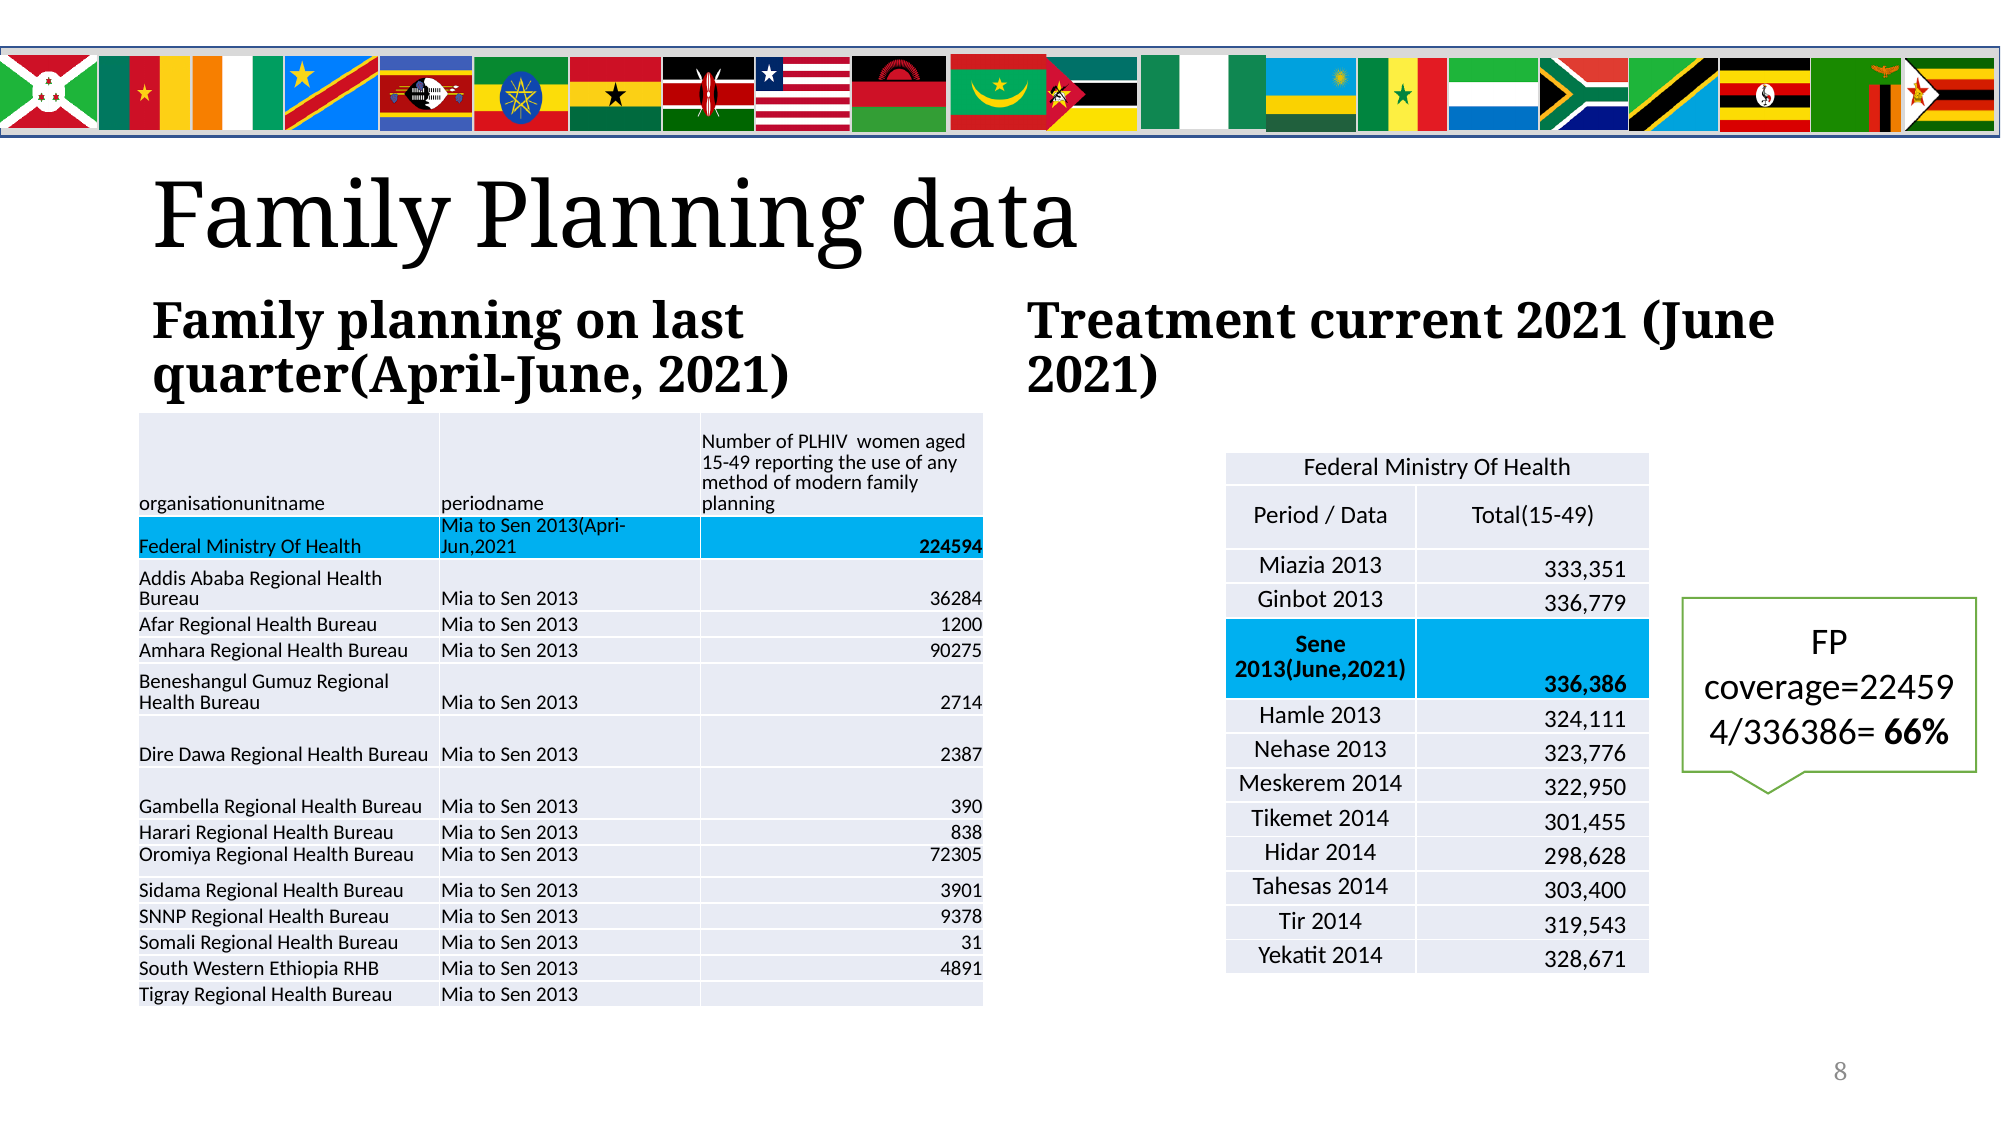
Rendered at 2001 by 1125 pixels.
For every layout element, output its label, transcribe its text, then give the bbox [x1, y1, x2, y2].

table_cell Mia to Sen 2013 [440, 768, 700, 818]
picture [1141, 55, 1266, 59]
table_cell Addis Ababa Regional Health Bureau [139, 560, 439, 610]
table_cell 319,543 [1417, 906, 1649, 939]
table_cell Mia to Sen 2013 [440, 878, 700, 902]
table_header Federal Ministry Of Health [1226, 453, 1649, 484]
table_cell 336,779 [1417, 584, 1649, 617]
table_cell Somali Regional Health Bureau [139, 930, 439, 954]
table_cell 1200 [701, 612, 983, 636]
picture [1905, 58, 1994, 131]
table_cell 31 [701, 930, 983, 954]
table_cell Dire Dawa Regional Health Bureau [139, 716, 439, 766]
table_cell Mia to Sen 2013(Apri-Jun,2021 [440, 517, 700, 558]
table_cell [701, 982, 983, 1006]
table_cell Gambella Regional Health Bureau [139, 768, 439, 818]
table_cell Mia to Sen 2013 [440, 716, 700, 766]
table_cell 72305 [701, 846, 983, 876]
list Treatment current 2021 (June 2021) [1012, 275, 1863, 411]
table_cell Sene 2013(June,2021) [1226, 619, 1415, 698]
table_cell Mia to Sen 2013 [440, 846, 700, 876]
table_cell 303,400 [1417, 872, 1649, 904]
text_box FP coverage=224594/336386= 66% [1681, 596, 1978, 795]
table_cell Mia to Sen 2013 [440, 638, 700, 662]
table_cell Period / Data [1226, 486, 1415, 548]
picture [950, 54, 1137, 59]
table_cell 333,351 [1417, 550, 1649, 582]
table_cell Hidar 2014 [1226, 837, 1415, 870]
table_cell 9378 [701, 904, 983, 928]
table_cell Sidama Regional Health Bureau [139, 878, 439, 902]
table_cell 323,776 [1417, 734, 1649, 767]
table_cell Tigray Regional Health Bureau [139, 982, 439, 1006]
table_cell 36284 [701, 560, 983, 610]
table_cell 2714 [701, 664, 983, 714]
table_cell 324,111 [1417, 700, 1649, 732]
table_cell Mia to Sen 2013 [440, 664, 700, 714]
table_cell SNNP Regional Health Bureau [139, 904, 439, 928]
table_cell 301,455 [1417, 803, 1649, 836]
table_header Number of PLHIV women aged 15-49 reporting the use of any method of modern family planning [701, 413, 983, 515]
table_cell Meskerem 2014 [1226, 769, 1415, 801]
table_cell 328,671 [1417, 940, 1649, 973]
table_cell Yekatit 2014 [1226, 940, 1415, 973]
table_cell Ginbot 2013 [1226, 584, 1415, 617]
table_cell 90275 [701, 638, 983, 662]
table_cell Mia to Sen 2013 [440, 820, 700, 844]
table_cell Mia to Sen 2013 [440, 560, 700, 610]
table_header organisationunitname [139, 413, 439, 515]
title Family Planning data [137, 59, 1863, 278]
table_cell 3901 [701, 878, 983, 902]
table_cell Miazia 2013 [1226, 550, 1415, 582]
table_header periodname [440, 413, 700, 515]
table_cell Beneshangul Gumuz Regional Health Bureau [139, 664, 439, 714]
table_cell Nehase 2013 [1226, 734, 1415, 767]
list Family planning on last quarter(April-June, 2021) [137, 275, 984, 411]
table_cell Tir 2014 [1226, 906, 1415, 939]
table_cell Oromiya Regional Health Bureau [139, 846, 439, 876]
table_cell Federal Ministry Of Health [139, 517, 439, 558]
picture [0, 55, 97, 128]
table_cell Mia to Sen 2013 [440, 904, 700, 928]
table_cell Hamle 2013 [1226, 700, 1415, 732]
table_cell Afar Regional Health Bureau [139, 612, 439, 636]
table_cell 838 [701, 820, 983, 844]
slide_number 8 [1412, 1042, 1863, 1103]
table_cell South Western Ethiopia RHB [139, 956, 439, 980]
table_cell Total(15-49) [1417, 486, 1649, 548]
table_cell 390 [701, 768, 983, 818]
table_cell Mia to Sen 2013 [440, 930, 700, 954]
table_cell Harari Regional Health Bureau [139, 820, 439, 844]
table_cell Tahesas 2014 [1226, 872, 1415, 904]
table_cell Tikemet 2014 [1226, 803, 1415, 836]
table_cell 2387 [701, 716, 983, 766]
table_cell Mia to Sen 2013 [440, 982, 700, 1006]
table_cell 4891 [701, 956, 983, 980]
picture [1811, 58, 1901, 132]
table_cell Mia to Sen 2013 [440, 612, 700, 636]
table_cell 336,386 [1417, 619, 1649, 698]
picture [99, 56, 190, 130]
table_cell Amhara Regional Health Bureau [139, 638, 439, 662]
table_cell 224594 [701, 517, 983, 558]
table_cell 298,628 [1417, 837, 1649, 870]
table_cell 322,950 [1417, 769, 1649, 801]
table_cell Mia to Sen 2013 [440, 956, 700, 980]
